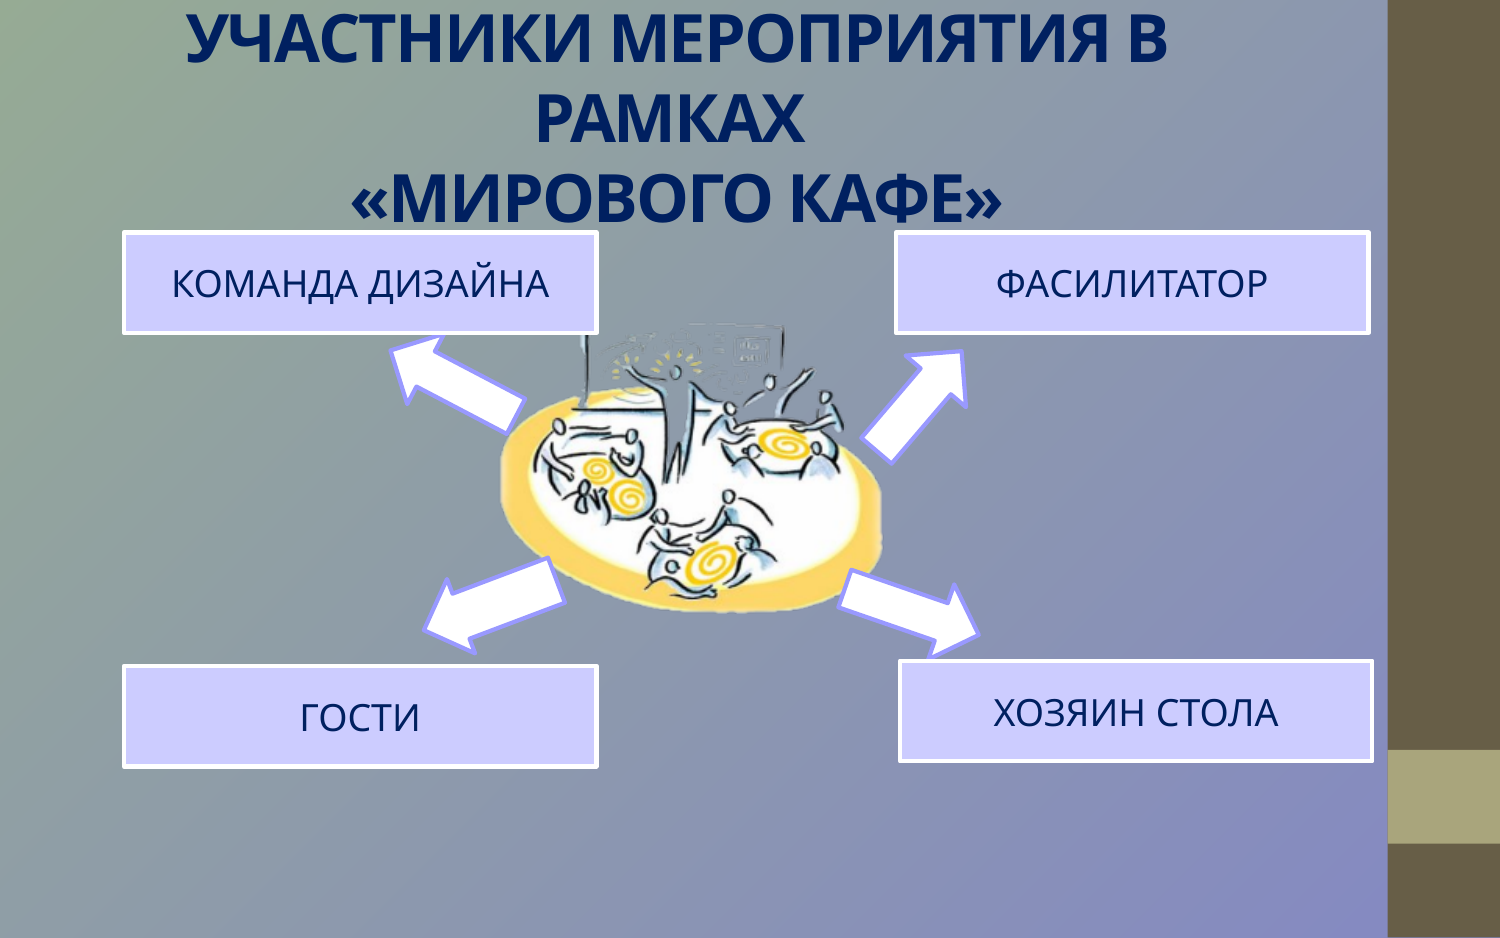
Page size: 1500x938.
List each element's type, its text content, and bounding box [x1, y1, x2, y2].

text_box КОМАНДА ДИЗАЙНА [122, 230, 599, 335]
title УЧАСТНИКИ МЕРОПРИЯТИЯ В РАМКАХ «МИРОВОГО КАФЕ» [29, 37, 1325, 194]
text_box [907, 349, 969, 449]
text_box ФАСИЛИТАТОР [894, 230, 1371, 335]
text_box [388, 335, 486, 426]
picture [489, 314, 897, 623]
text_box ГОСТИ [122, 664, 599, 769]
text_box [897, 582, 981, 659]
text_box ХОЗЯИН СТОЛА [898, 659, 1374, 763]
text_box [421, 576, 499, 656]
